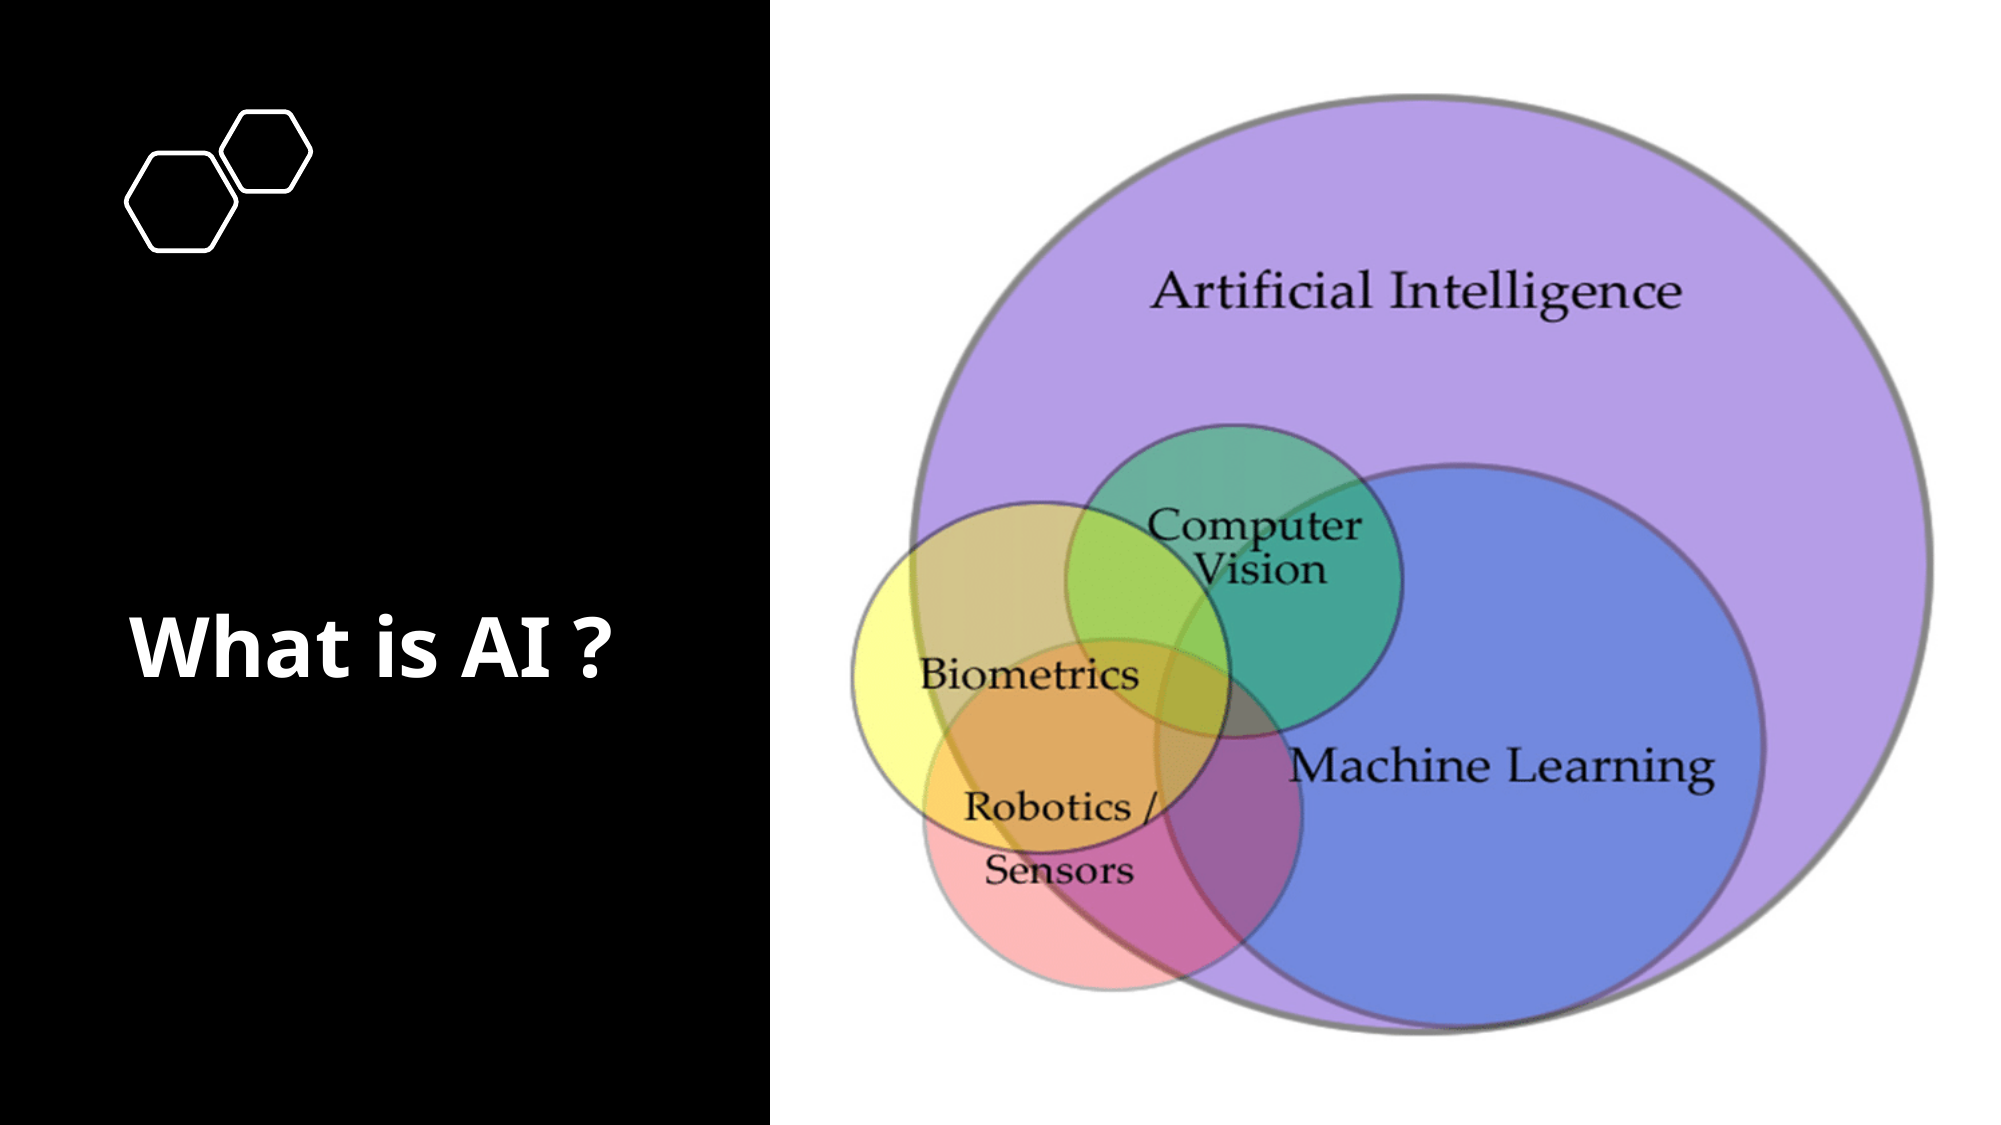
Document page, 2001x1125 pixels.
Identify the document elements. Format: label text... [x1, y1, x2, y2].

text_box [0, 0, 771, 1125]
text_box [125, 111, 311, 251]
text_box [771, 0, 2000, 1125]
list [823, 35, 1960, 1090]
title What is AI ? [114, 266, 698, 703]
